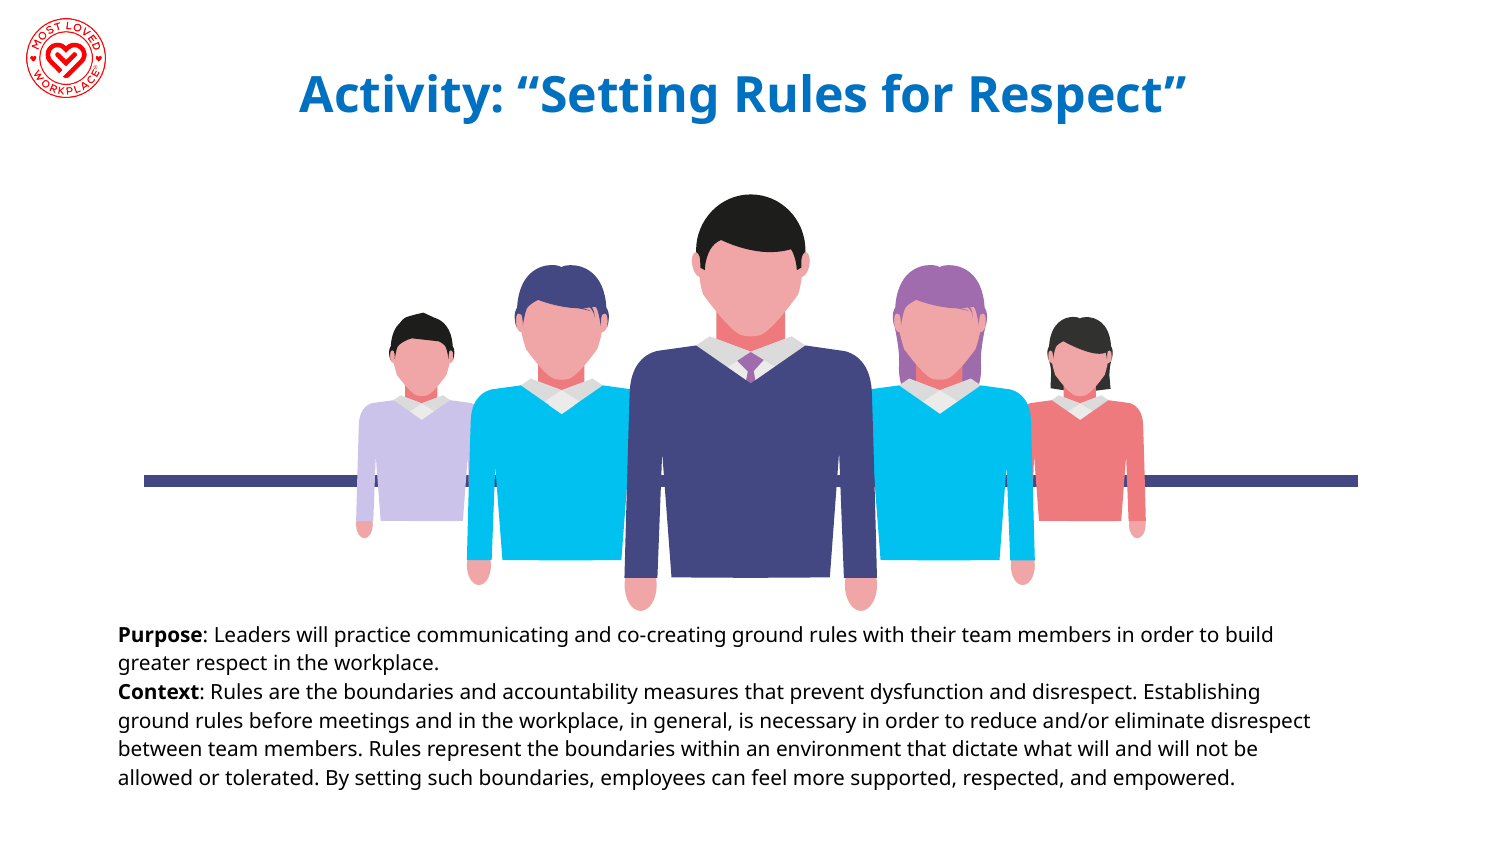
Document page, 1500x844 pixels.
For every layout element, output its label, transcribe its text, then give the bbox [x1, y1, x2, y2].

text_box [355, 194, 1146, 612]
picture [26, 18, 106, 98]
title Activity: “Setting Rules for Respect” [210, 48, 1290, 128]
text_box Purpose: Leaders will practice communicating and co-creating ground rules with their team members in order to build greater respect in the workplace. Context: Rules are the boundaries and accountability measures that prevent dysfunction and disrespect. Establishing ground rules before meetings and in the workplace, in general, is necessary in order to reduce and/or eliminate disrespect between team members. Rules represent the boundaries within an environment that dictate what will and will not be allowed or tolerated. By setting such boundaries, employees can feel more supported, respected, and empowered. [103, 610, 1344, 798]
